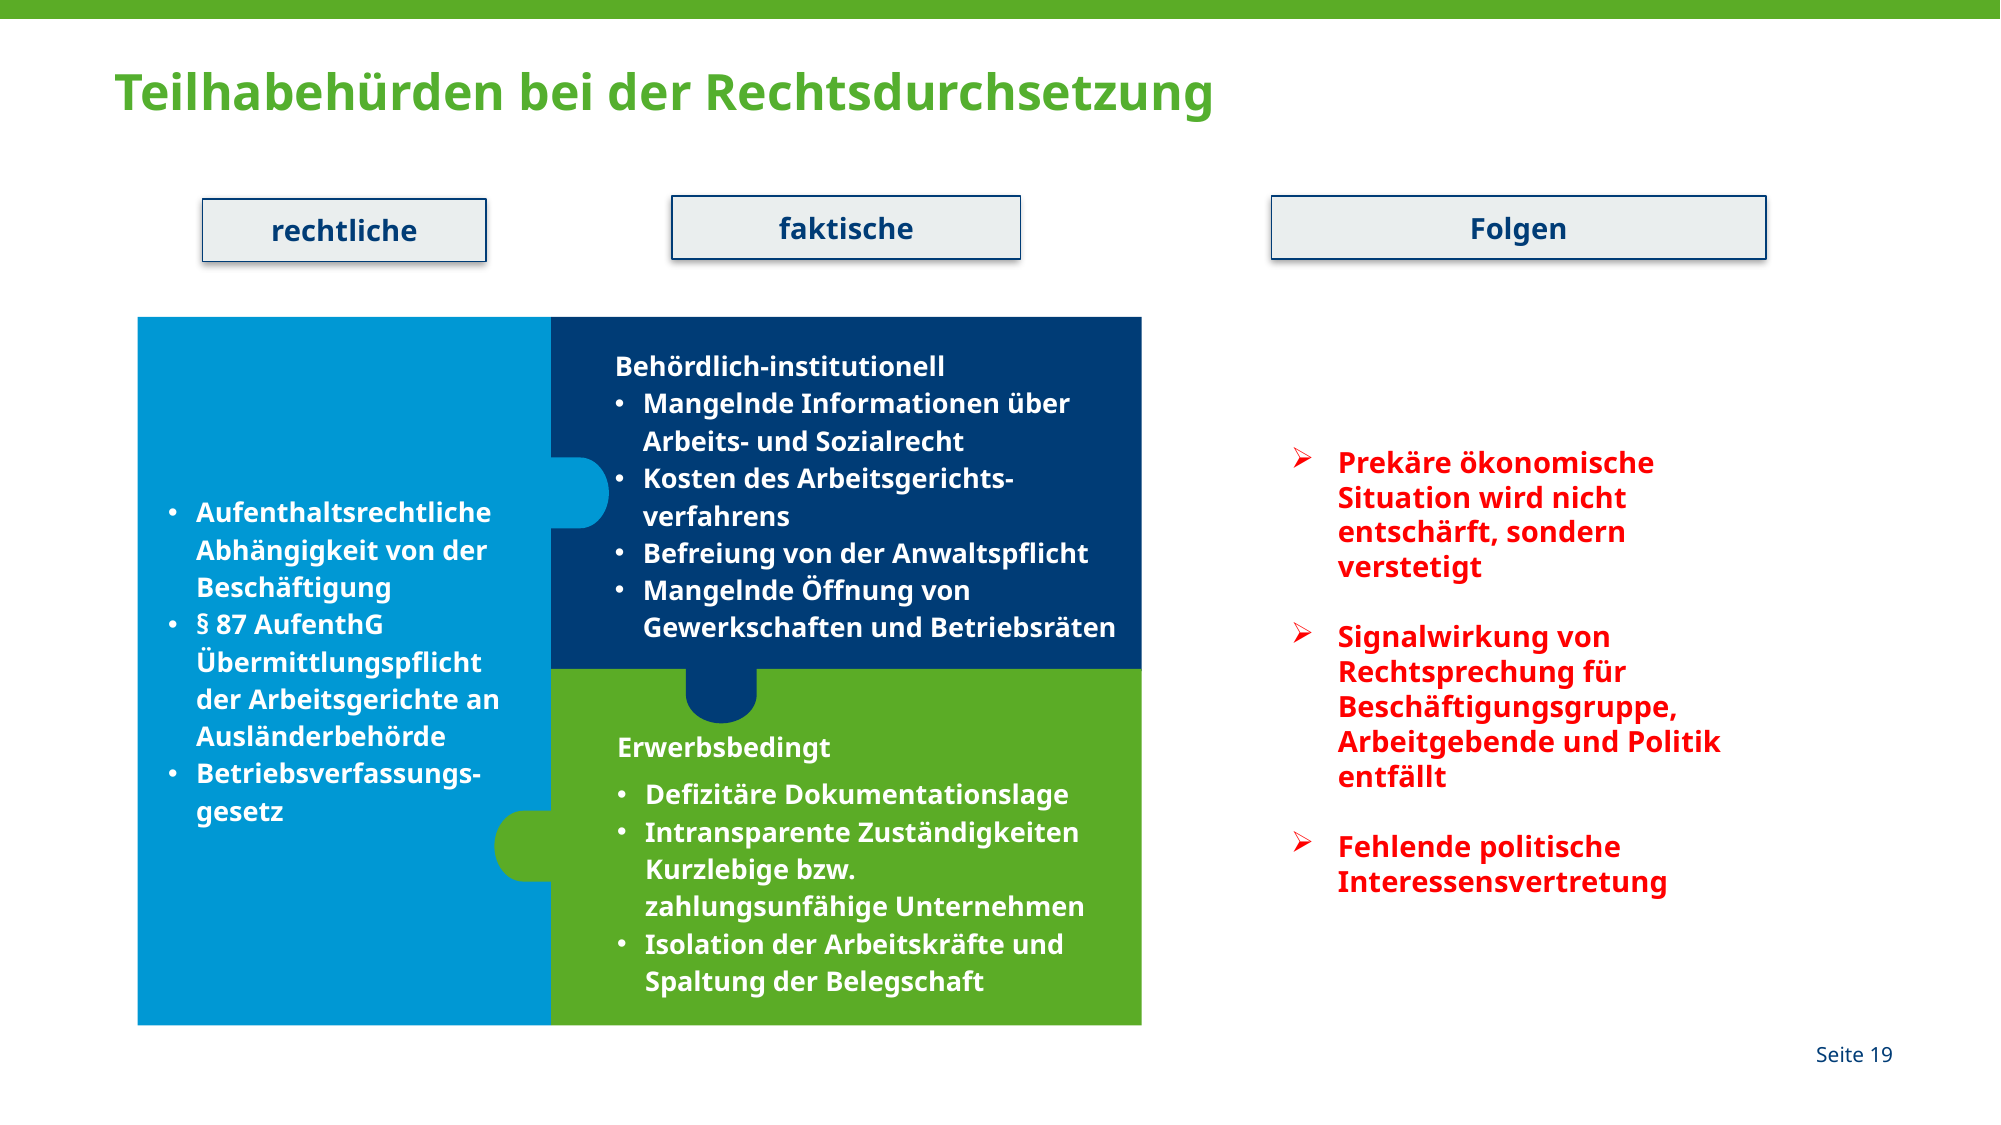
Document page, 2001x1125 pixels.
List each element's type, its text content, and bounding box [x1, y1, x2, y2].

text_box Behördlich-institutionell Mangelnde Informationen über Arbeits- und Sozialrecht Kosten des Arbeitsgerichts-verfahrens Befreiung von der Anwaltspflicht Mangelnde Öffnung von Gewerkschaften und Betriebsräten [608, 334, 1128, 654]
text_box Erwerbsbedingt Defizitäre Dokumentationslage Intransparente Zuständigkeiten Kurzlebige bzw. zahlungsunfähige Unternehmen Isolation der Arbeitskräfte und Spaltung der Belegschaft [611, 736, 1107, 1024]
text_box [549, 667, 1144, 1028]
text_box [549, 315, 1144, 667]
text_box [548, 455, 608, 531]
text_box Folgen [1271, 233, 1767, 260]
title Teilhabehürden bei der Rechtsdurchsetzung [99, 45, 1900, 233]
text_box [683, 663, 759, 726]
text_box [136, 315, 549, 1028]
text_box rechtliche [202, 233, 487, 262]
text_box Aufenthaltsrechtliche Abhängigkeit von der Beschäftigung § 87 AufenthG Übermittlungspflicht der Arbeitsgerichte an Ausländerbehörde Betriebsverfassungs- gesetz [166, 361, 546, 982]
text_box Prekäre ökonomische Situation wird nicht entschärft, sondern verstetigt Signalwirkung von Rechtsprechung für Beschäftigungsgruppe, Arbeitgebende und Politik entfällt Fehlende politische Interessensvertretung [1274, 315, 1773, 1028]
text_box [546, 808, 555, 884]
text_box faktische [671, 233, 1021, 260]
